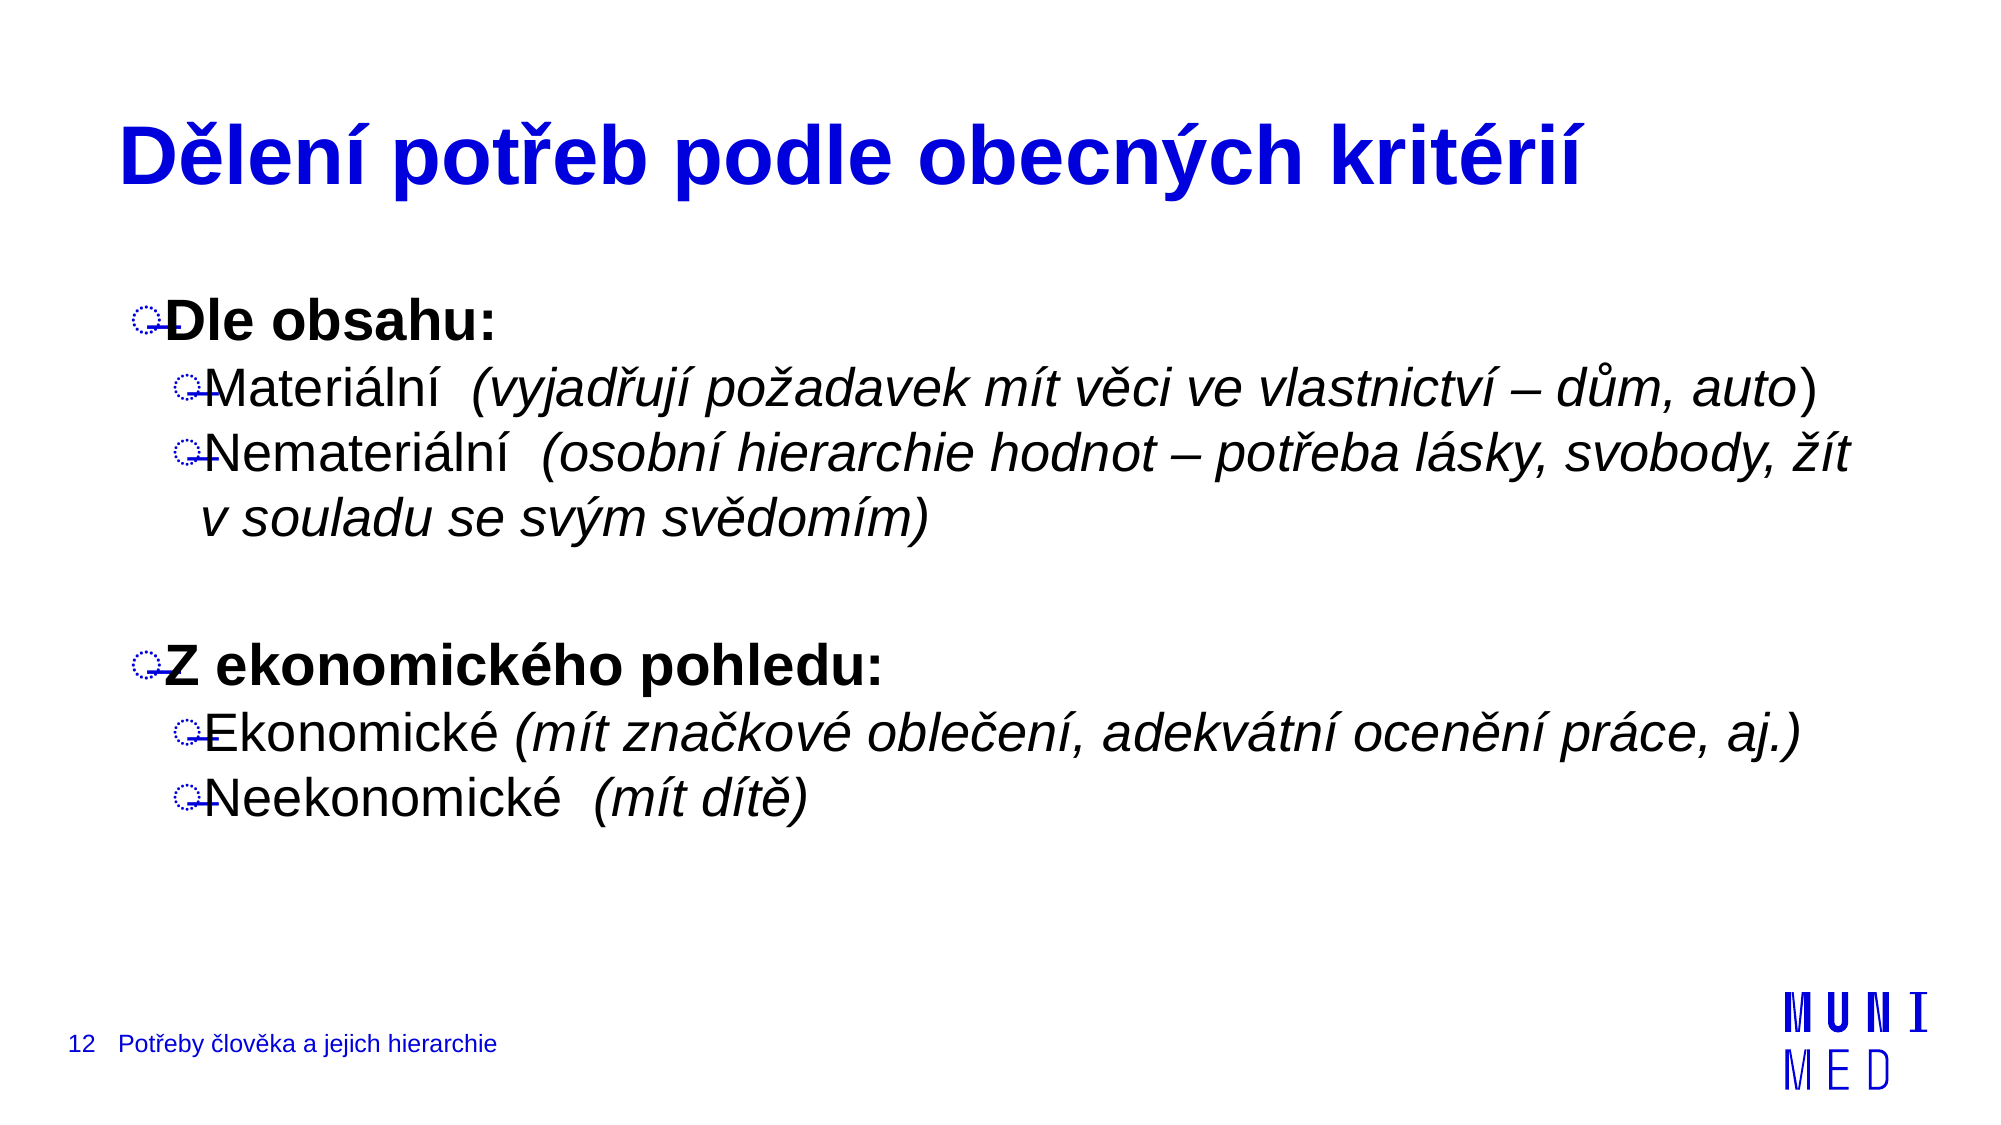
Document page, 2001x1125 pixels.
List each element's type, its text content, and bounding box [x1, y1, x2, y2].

footer Potřeby člověka a jejich hierarchie [118, 1021, 1418, 1063]
list Dle obsahu: Materiální (vyjadřují požadavek mít věci ve vlastnictví – dům, auto) Nemateriální (osobní hierarchie hodnot – potřeba lásky, svobody, žít v souladu se svým svědomím) Z ekonomického pohledu: Ekonomické (mít značkové oblečení, adekvátní ocenění práce, aj.) Neekonomické (mít dítě) [118, 277, 1883, 957]
slide_number 12 [67, 1021, 110, 1063]
title Dělení potřeb podle obecných kritérií [118, 118, 1883, 193]
